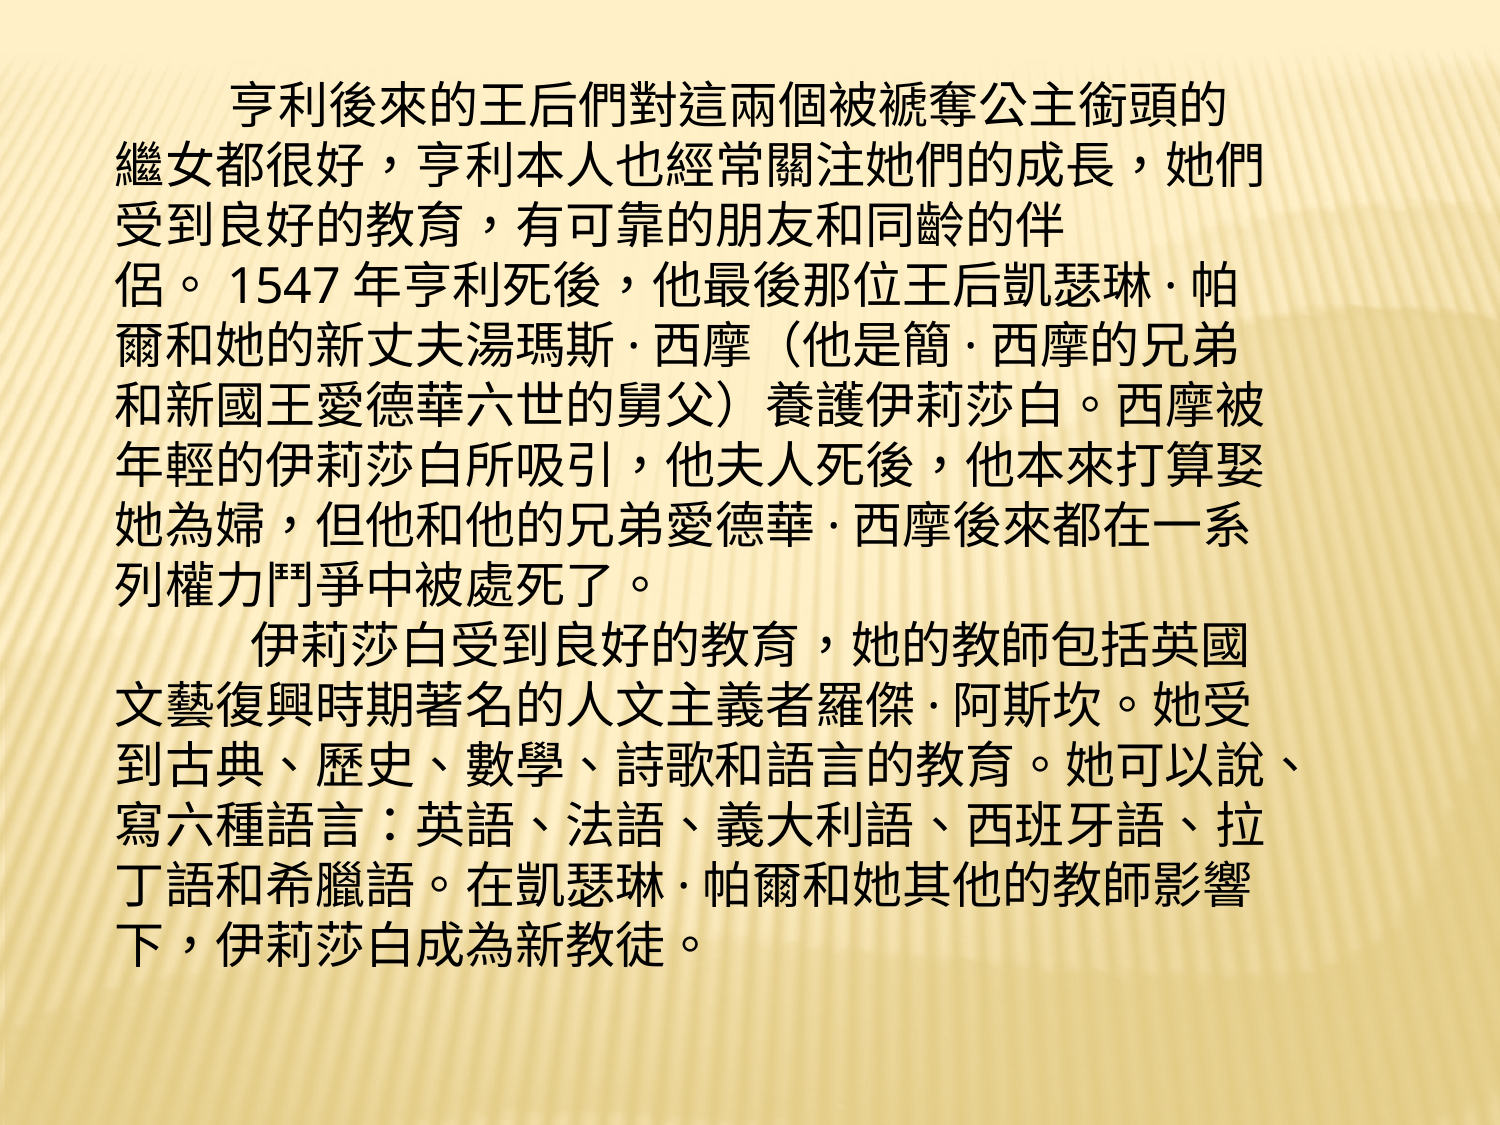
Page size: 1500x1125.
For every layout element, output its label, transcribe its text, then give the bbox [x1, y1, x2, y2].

text_box 亨利後來的王后們對這兩個被褫奪公主銜頭的繼女都很好，亨利本人也經常關注她們的成長，她們受到良好的教育，有可靠的朋友和同齡的伴侶。1547年亨利死後，他最後那位王后凱瑟琳·帕爾和她的新丈夫湯瑪斯·西摩（他是簡·西摩的兄弟和新國王愛德華六世的舅父）養護伊莉莎白。西摩被年輕的伊莉莎白所吸引，他夫人死後，他本來打算娶她為婦，但他和他的兄弟愛德華·西摩後來都在一系列權力鬥爭中被處死了。 伊莉莎白受到良好的教育，她的教師包括英國文藝復興時期著名的人文主義者羅傑·阿斯坎。她受到古典、歷史、數學、詩歌和語言的教育。她可以說、寫六種語言：英語、法語、義大利語、西班牙語、拉丁語和希臘語。在凱瑟琳·帕爾和她其他的教師影響下，伊莉莎白成為新教徒。 [100, 66, 1282, 982]
